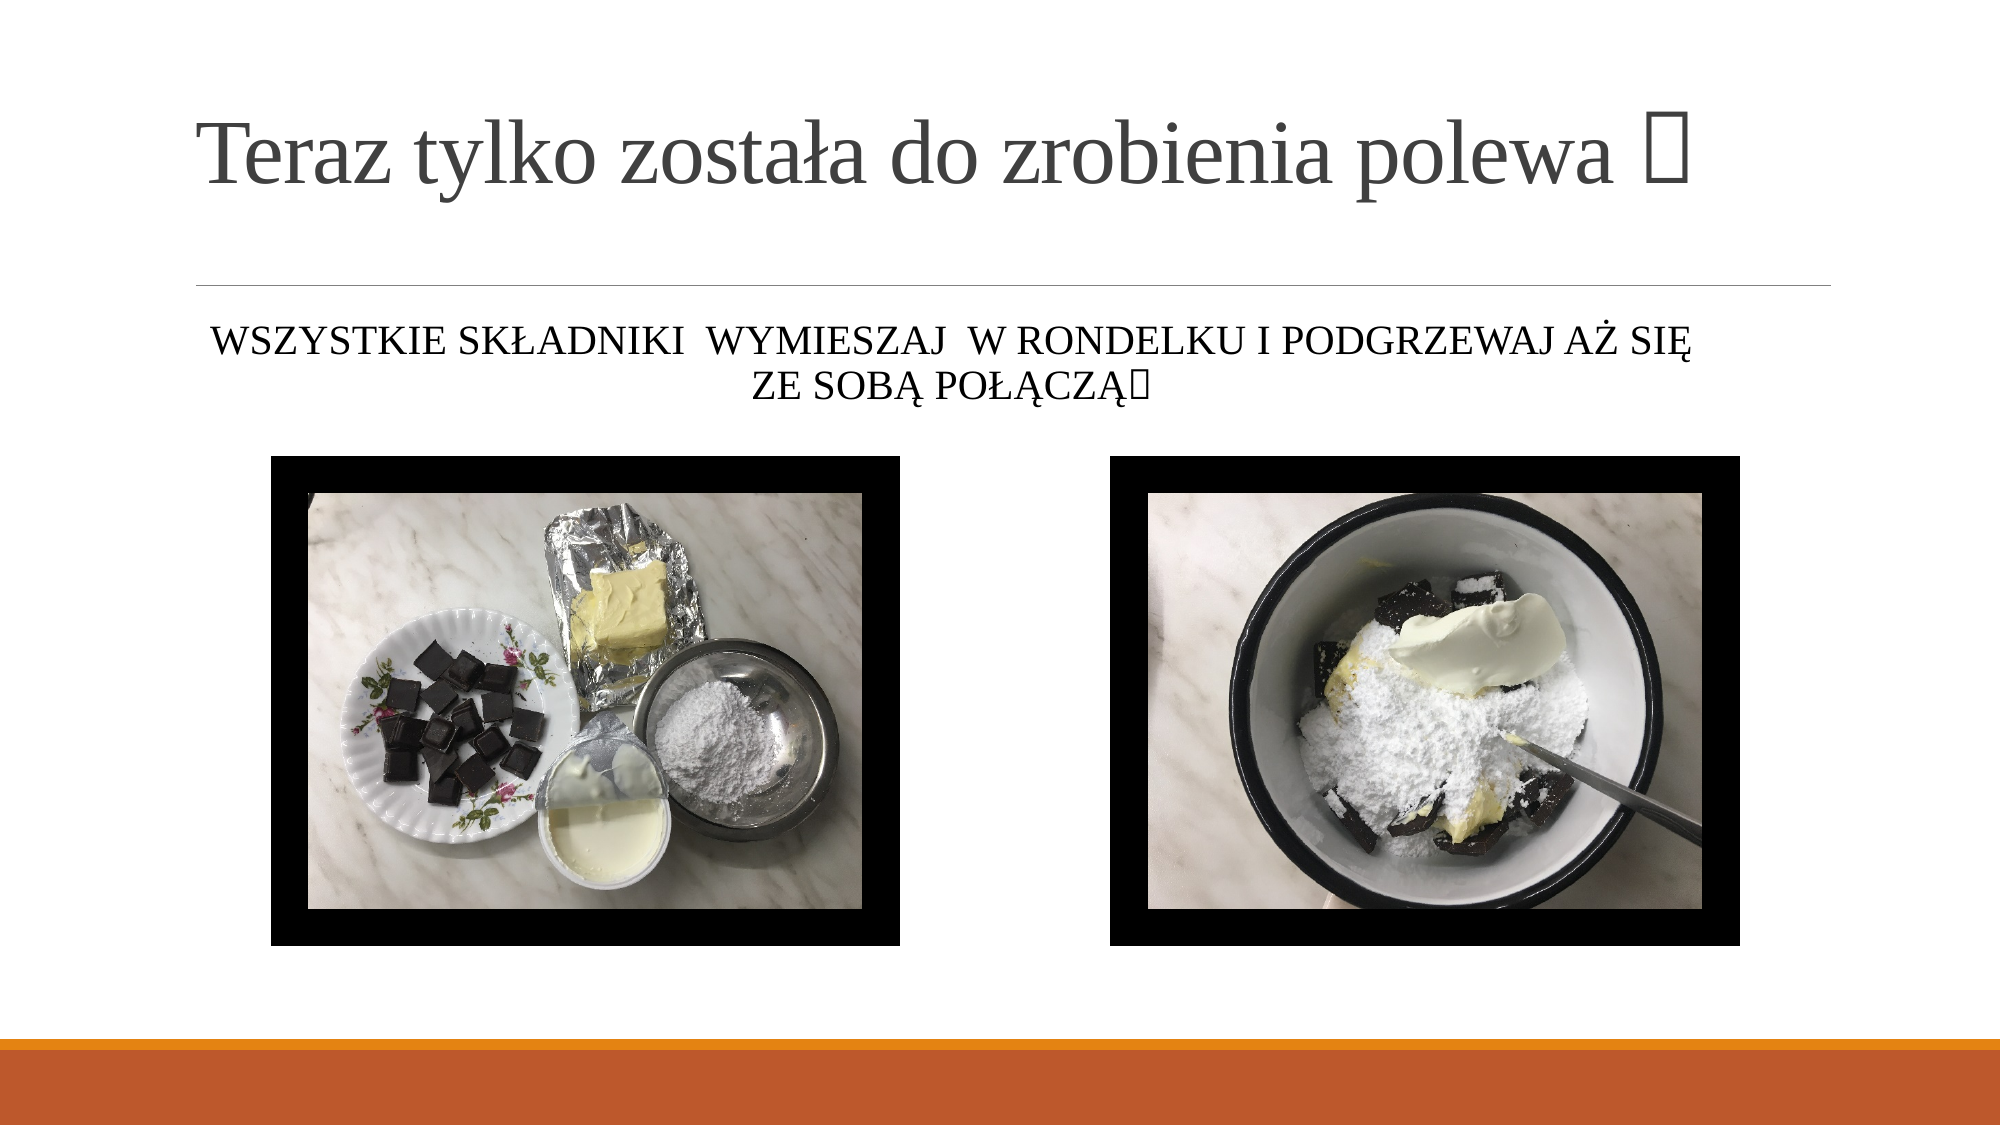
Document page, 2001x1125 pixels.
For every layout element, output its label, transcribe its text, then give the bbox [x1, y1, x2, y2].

title Teraz tylko została do zrobienia polewa  [180, 47, 1830, 212]
list Wszystkie składniki wymieszaj w rondelku i podgrzewaj aż się ze sobą połączą [180, 302, 1724, 424]
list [307, 492, 863, 910]
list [1147, 492, 1703, 910]
